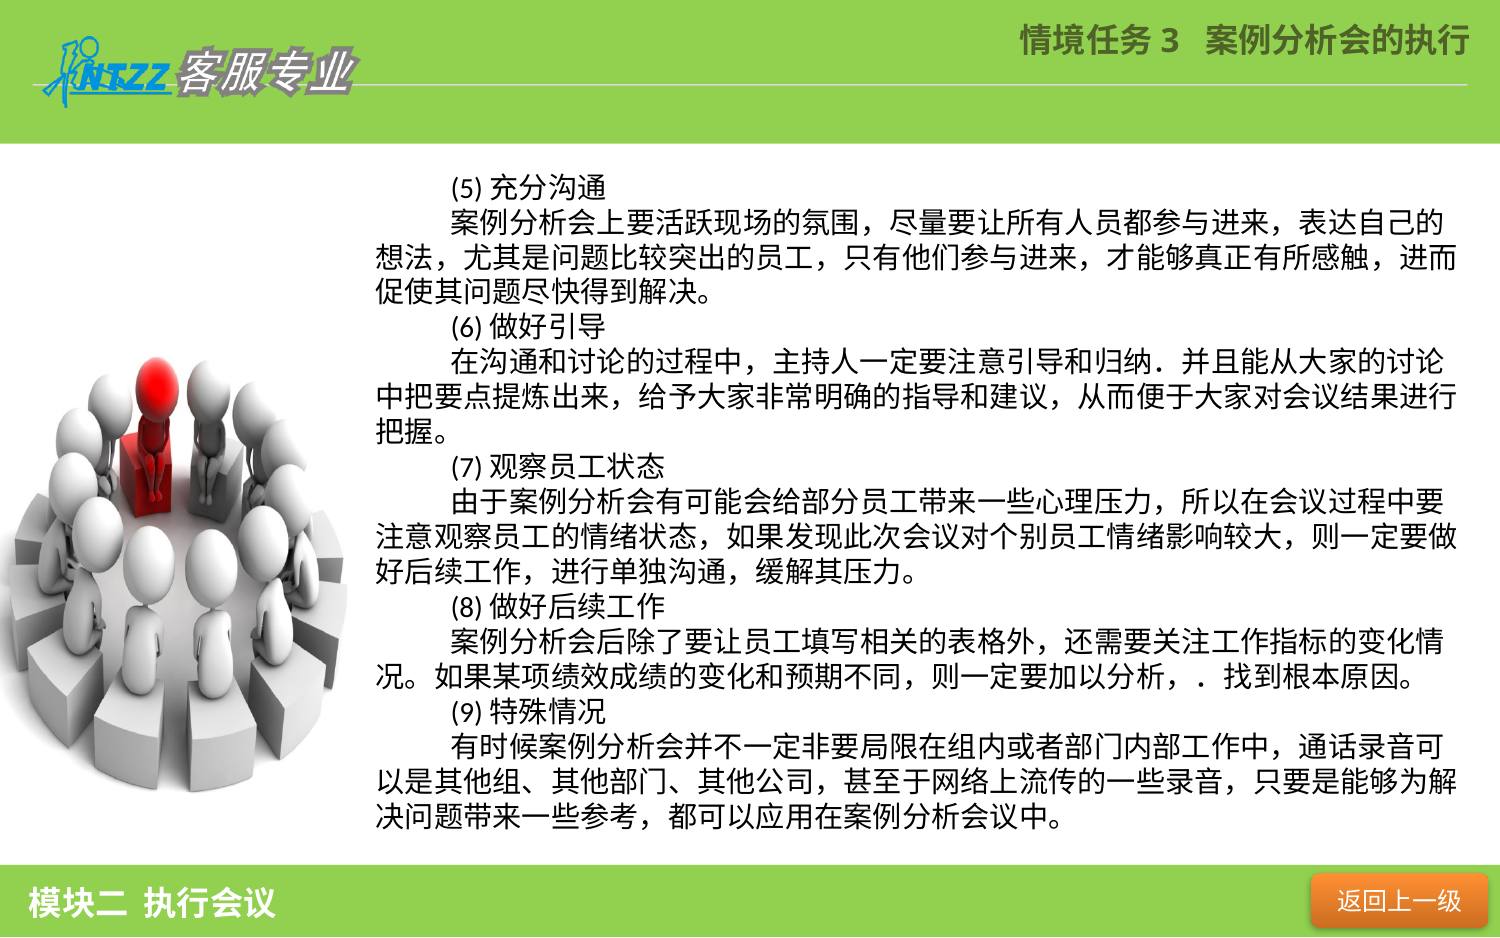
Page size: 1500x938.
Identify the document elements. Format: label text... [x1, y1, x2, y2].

text_box [0, 864, 1500, 937]
picture [74, 64, 84, 87]
picture [74, 48, 86, 66]
text_box 模块二 执行会议 [17, 876, 337, 928]
picture [85, 85, 92, 91]
picture [0, 314, 356, 836]
picture [40, 36, 85, 108]
picture [82, 40, 96, 55]
picture [101, 73, 111, 85]
picture [63, 44, 75, 72]
text_box [0, 0, 1500, 144]
picture [67, 36, 362, 108]
text_box 返回上一级 [1311, 873, 1489, 929]
text_box 情境任务3 案例分析会的执行 [991, 13, 1483, 65]
text_box (5)充分沟通 案例分析会上要活跃现场的氛围，尽量要让所有人员都参与进来，表达自己的想法，尤其是问题比较突出的员工，只有他们参与进来，才能够真正有所感触，进而促使其问题尽快得到解决。 (6)做好引导 在沟通和讨论的过程中，主持人一定要注意引导和归纳．并且能从大家的讨论中把要点提炼出来，给予大家非常明确的指导和建议，从而便于大家对会议结果进行把握。 (7)观察员工状态 由于案例分析会有可能会给部分员工带来一些心理压力，所以在会议过程中要注意观察员工的情绪状态，如果发现此次会议对个别员工情绪影响较大，则一定要做好后续工作，进行单独沟通，缓解其压力。 (8)做好后续工作 案例分析会后除了要让员工填写相关的表格外，还需要关注工作指标的变化情况。如果某项绩效成绩的变化和预期不同，则一定要加以分析，．找到根本原因。 (9)特殊情况 有时候案例分析会并不一定非要局限在组内或者部门内部工作中，通话录音可以是其他组、其他部门、其他公司，甚至于网络上流传的一些录音，只要是能够为解决问题带来一些参考，都可以应用在案例分析会议中。 [360, 161, 1483, 841]
